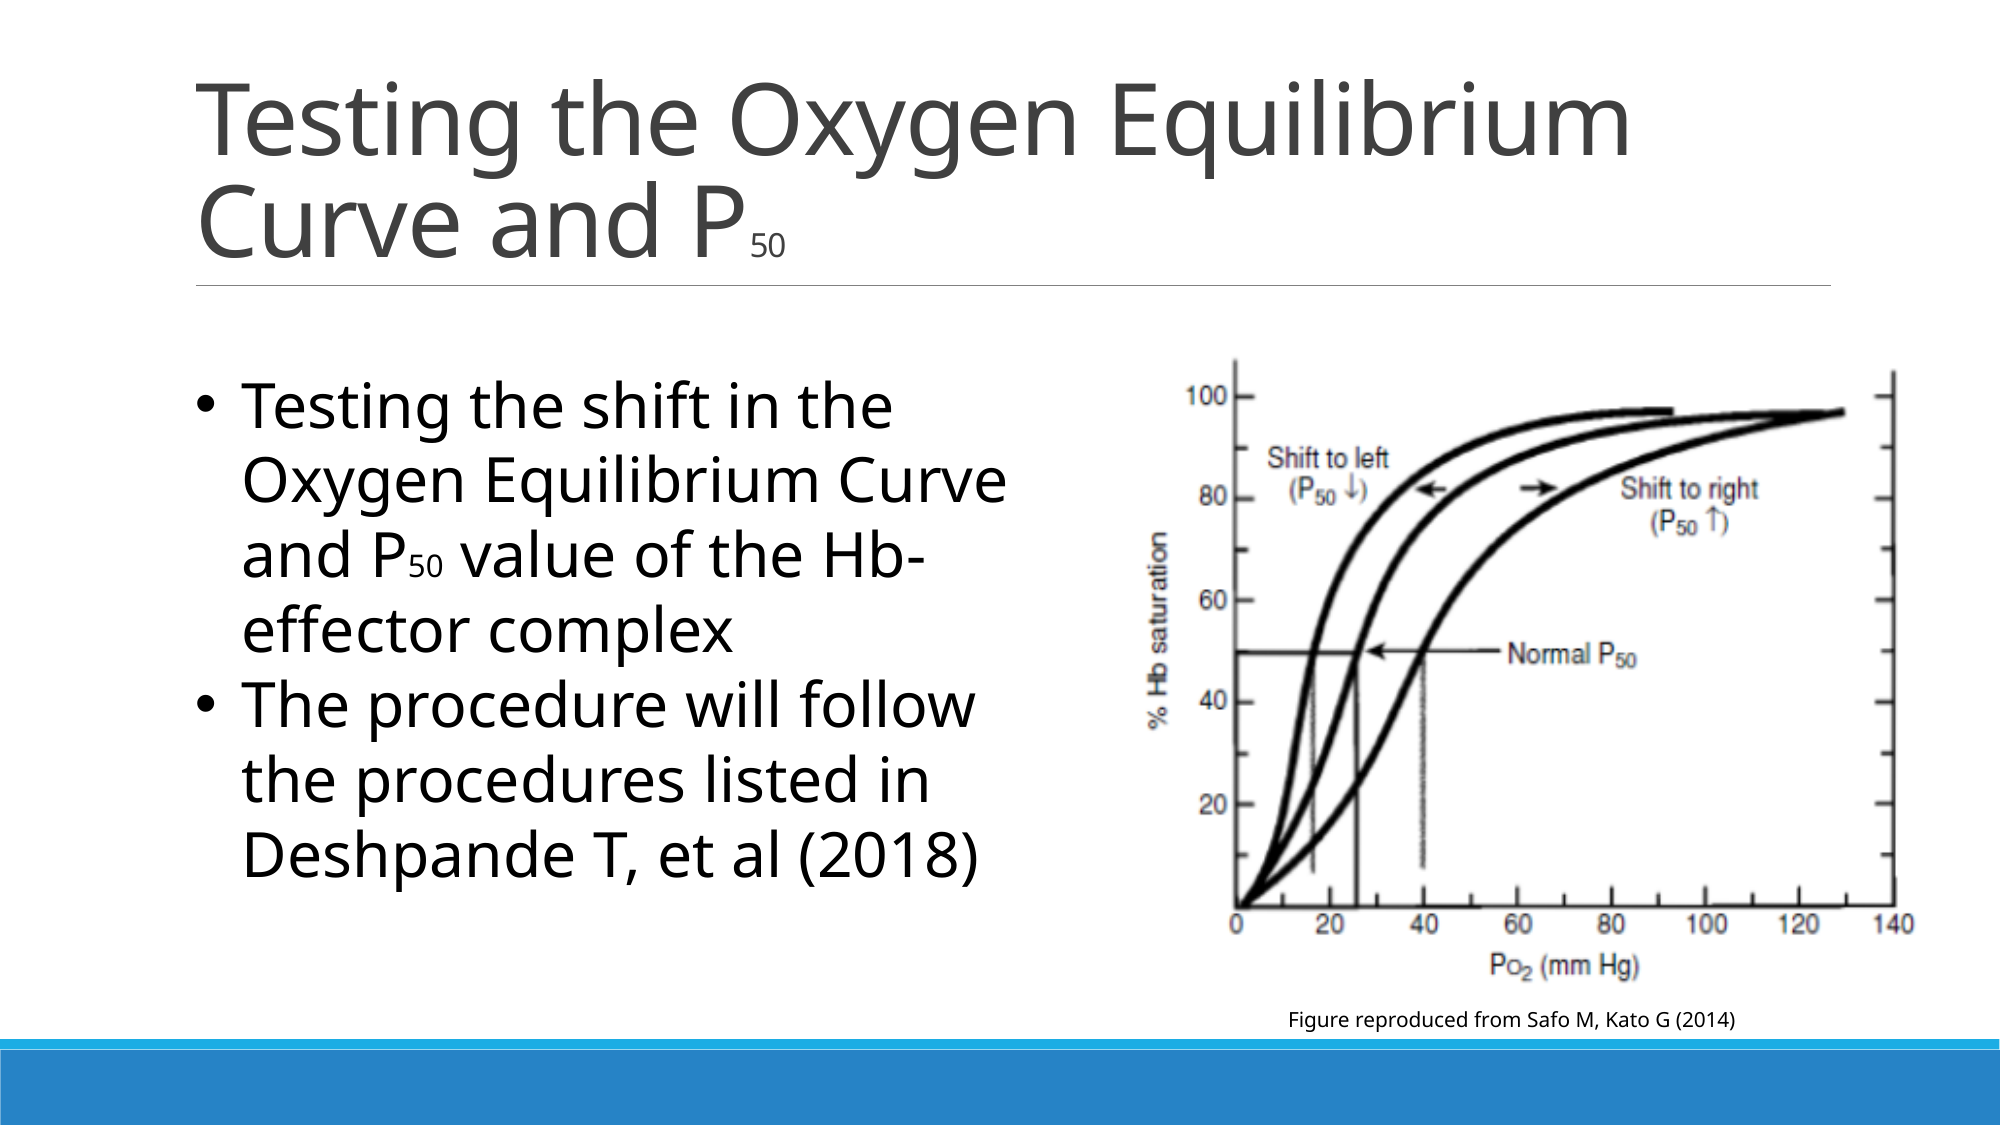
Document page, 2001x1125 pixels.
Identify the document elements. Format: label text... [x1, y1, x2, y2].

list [1098, 321, 1927, 997]
title Testing the Oxygen Equilibrium Curve and P50 [180, 47, 1830, 285]
text_box Figure reproduced from Safo M, Kato G (2014) [1273, 1003, 1877, 1065]
text_box Testing the shift in the Oxygen Equilibrium Curve and P50 value of the Hb-effector complex The procedure will follow the procedures listed in Deshpande T, et al (2018) [180, 358, 1095, 898]
